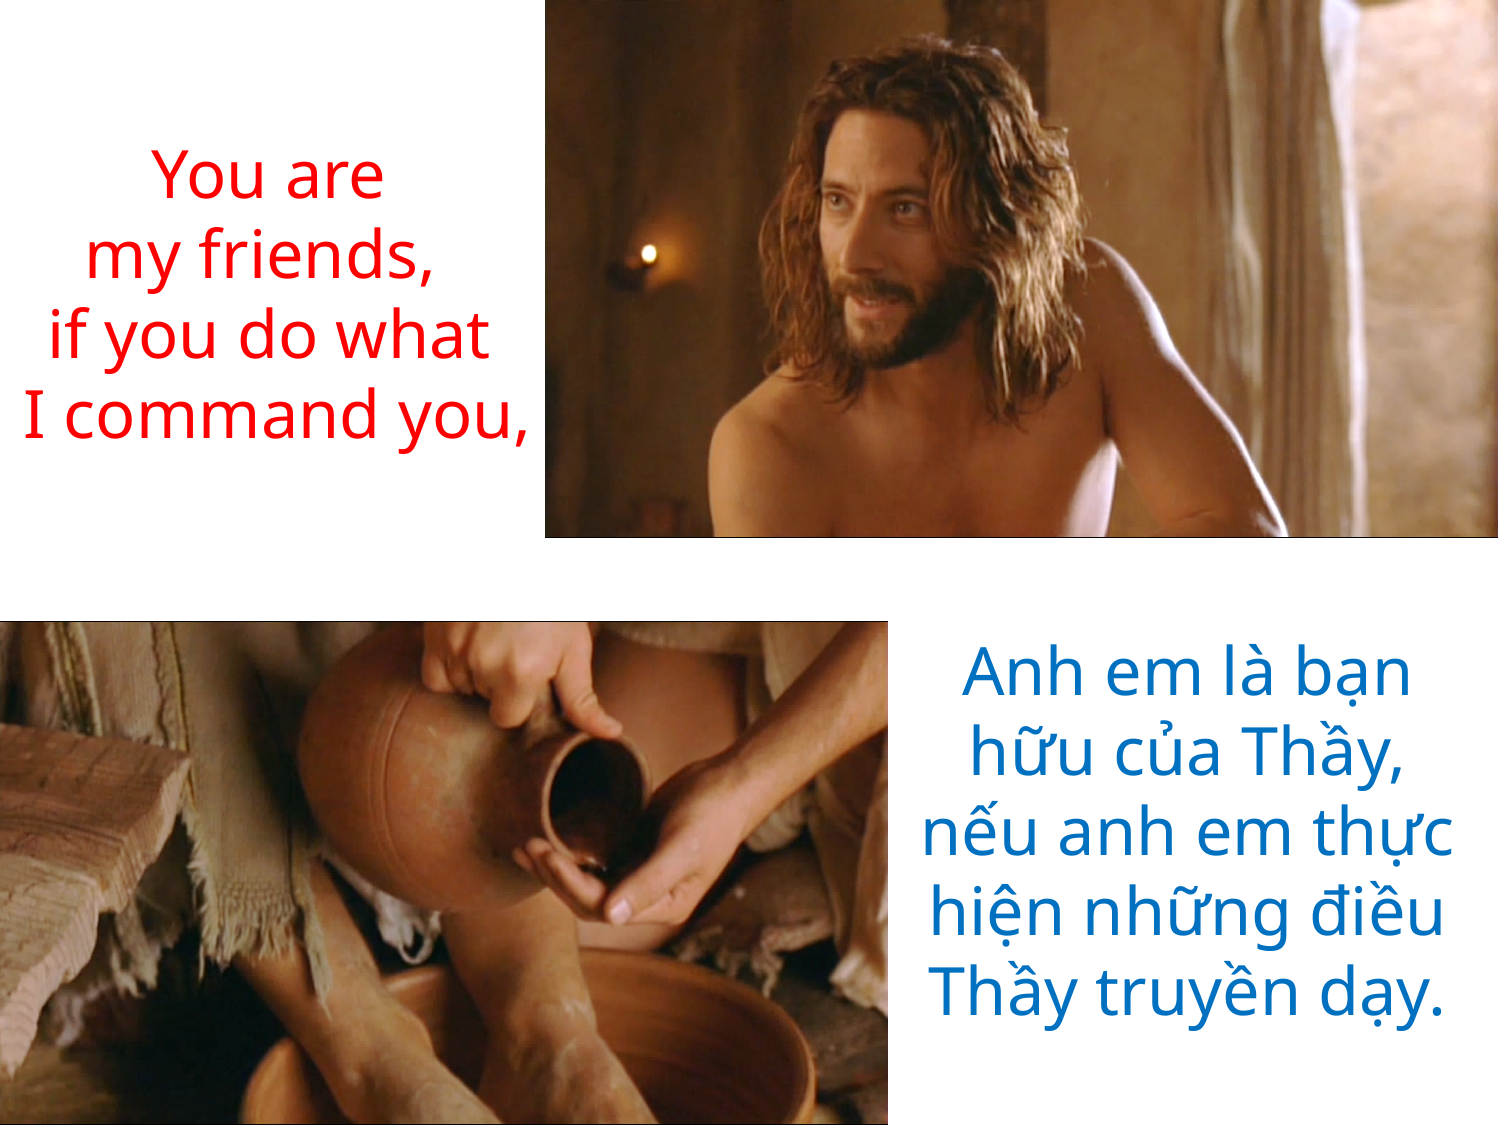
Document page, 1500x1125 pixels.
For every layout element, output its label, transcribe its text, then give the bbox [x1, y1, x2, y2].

text_box You are my friends, if you do what I command you, [8, 124, 540, 460]
picture [545, 0, 1498, 538]
picture [0, 621, 888, 1125]
text_box Anh em là bạn hữu của Thầy, nếu anh em thực hiện những điều Thầy truyền dạy. [899, 621, 1476, 1037]
